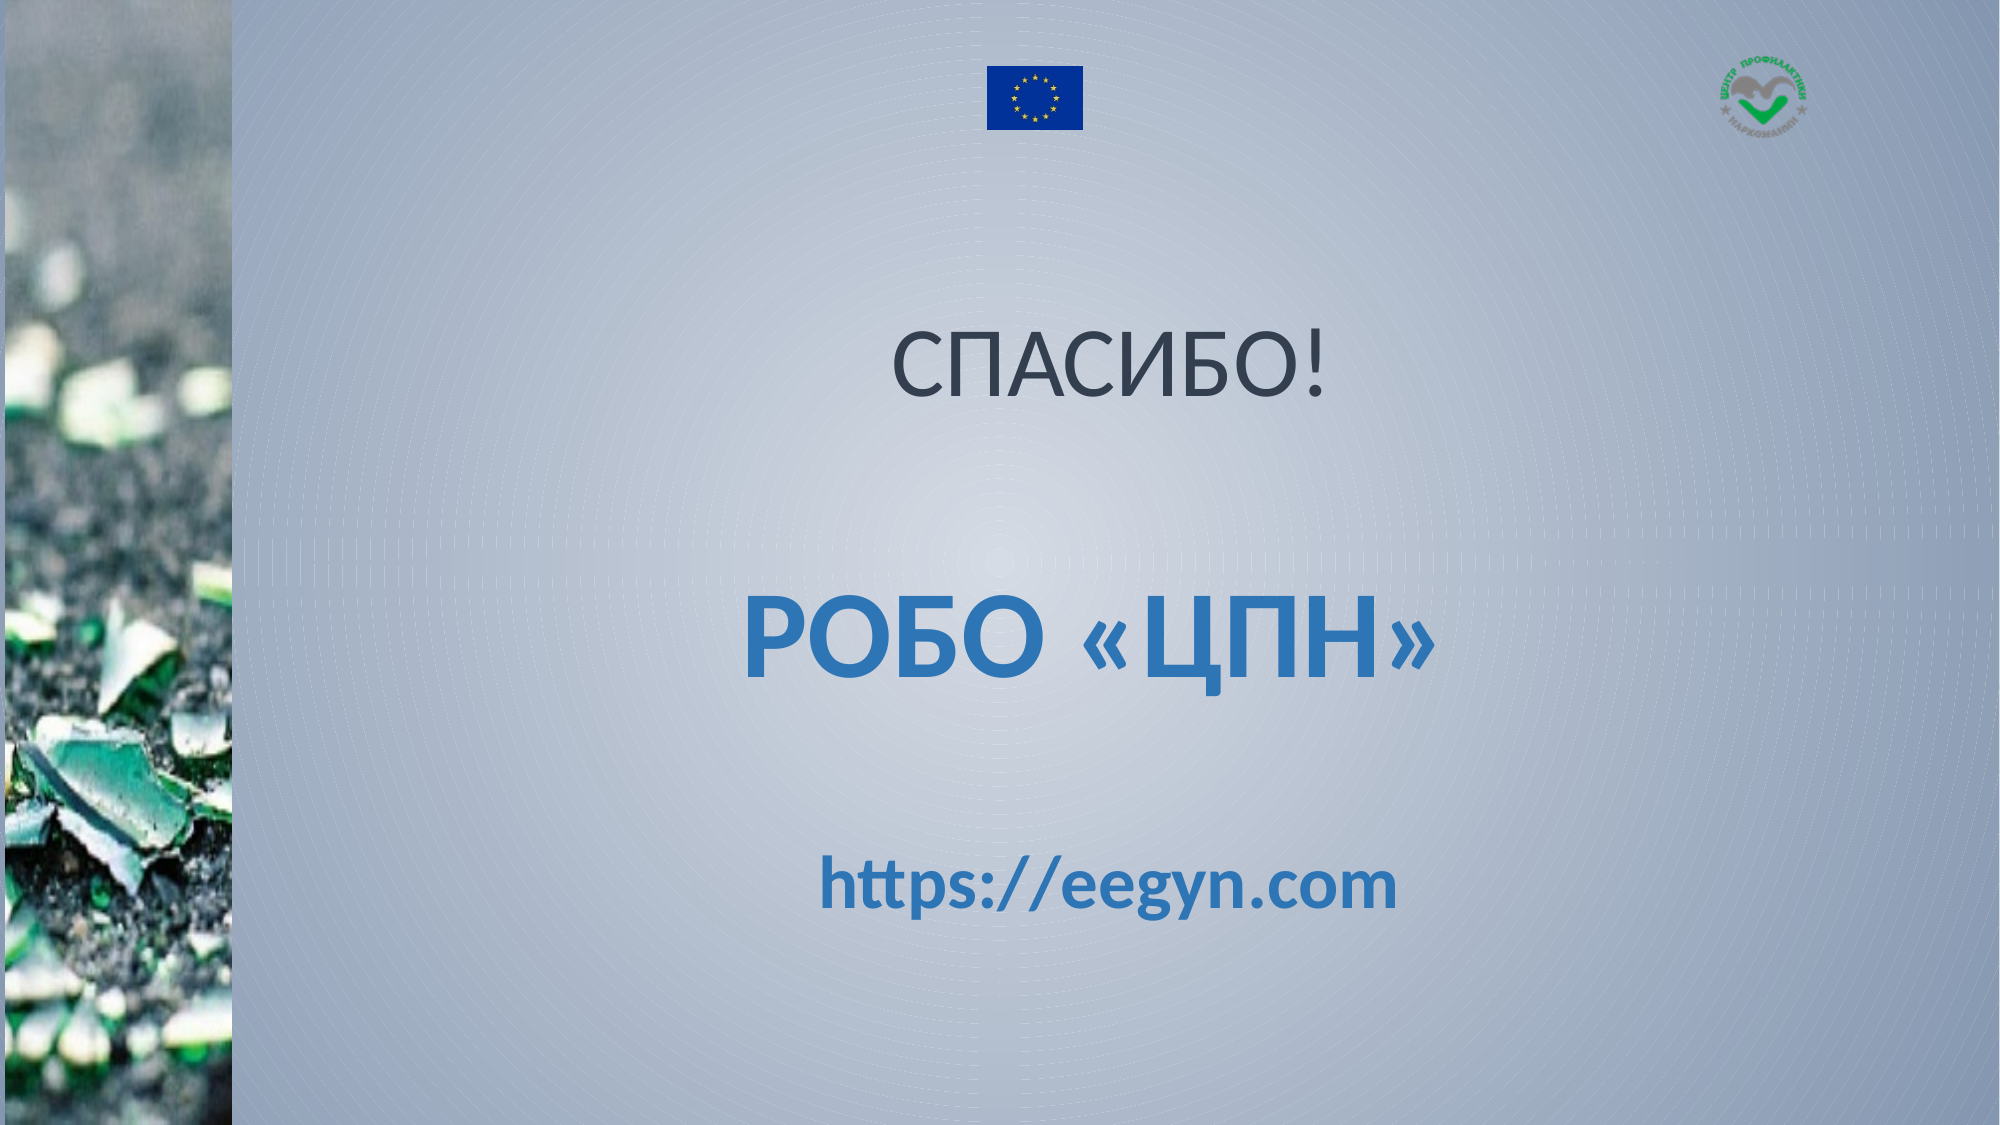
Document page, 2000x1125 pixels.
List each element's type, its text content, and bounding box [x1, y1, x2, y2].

picture [5, 0, 232, 1125]
picture [1720, 55, 1809, 139]
subtitle РОБО «ЦПН» https://eegyn.com [261, 562, 1957, 1083]
title СПАСИБО! [267, 173, 1957, 426]
picture [987, 66, 1083, 130]
